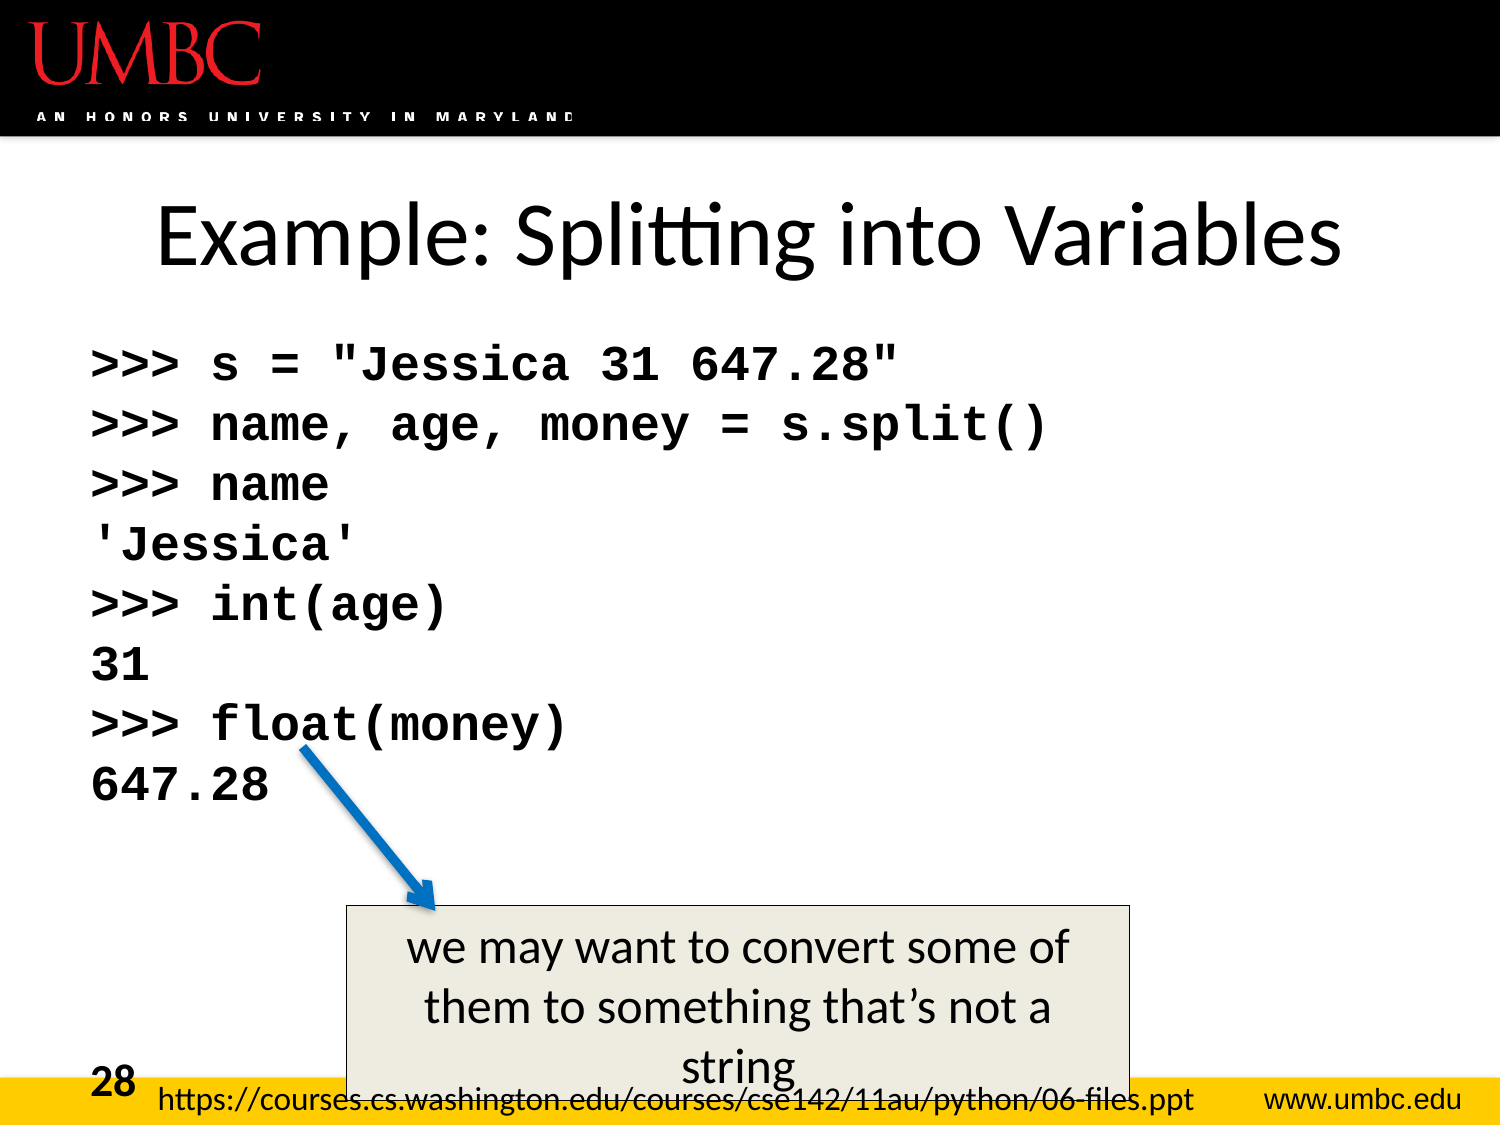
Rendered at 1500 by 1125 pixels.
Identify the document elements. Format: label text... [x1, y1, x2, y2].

list >>> s = "Jessica 31 647.28" >>> name, age, money = s.split() >>> name 'Jessica' >>> int(age) 31 >>> float(money) 647.28 [75, 323, 1425, 1005]
text_box we may want to convert some of them to something that’s not a string [346, 905, 1130, 1069]
text_box https://courses.cs.washington.edu/courses/cse142/11au/python/06-files.ppt [142, 1069, 1211, 1125]
title Example: Splitting into Variables [75, 135, 1425, 323]
slide_number 28 [75, 1042, 346, 1103]
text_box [302, 746, 436, 912]
